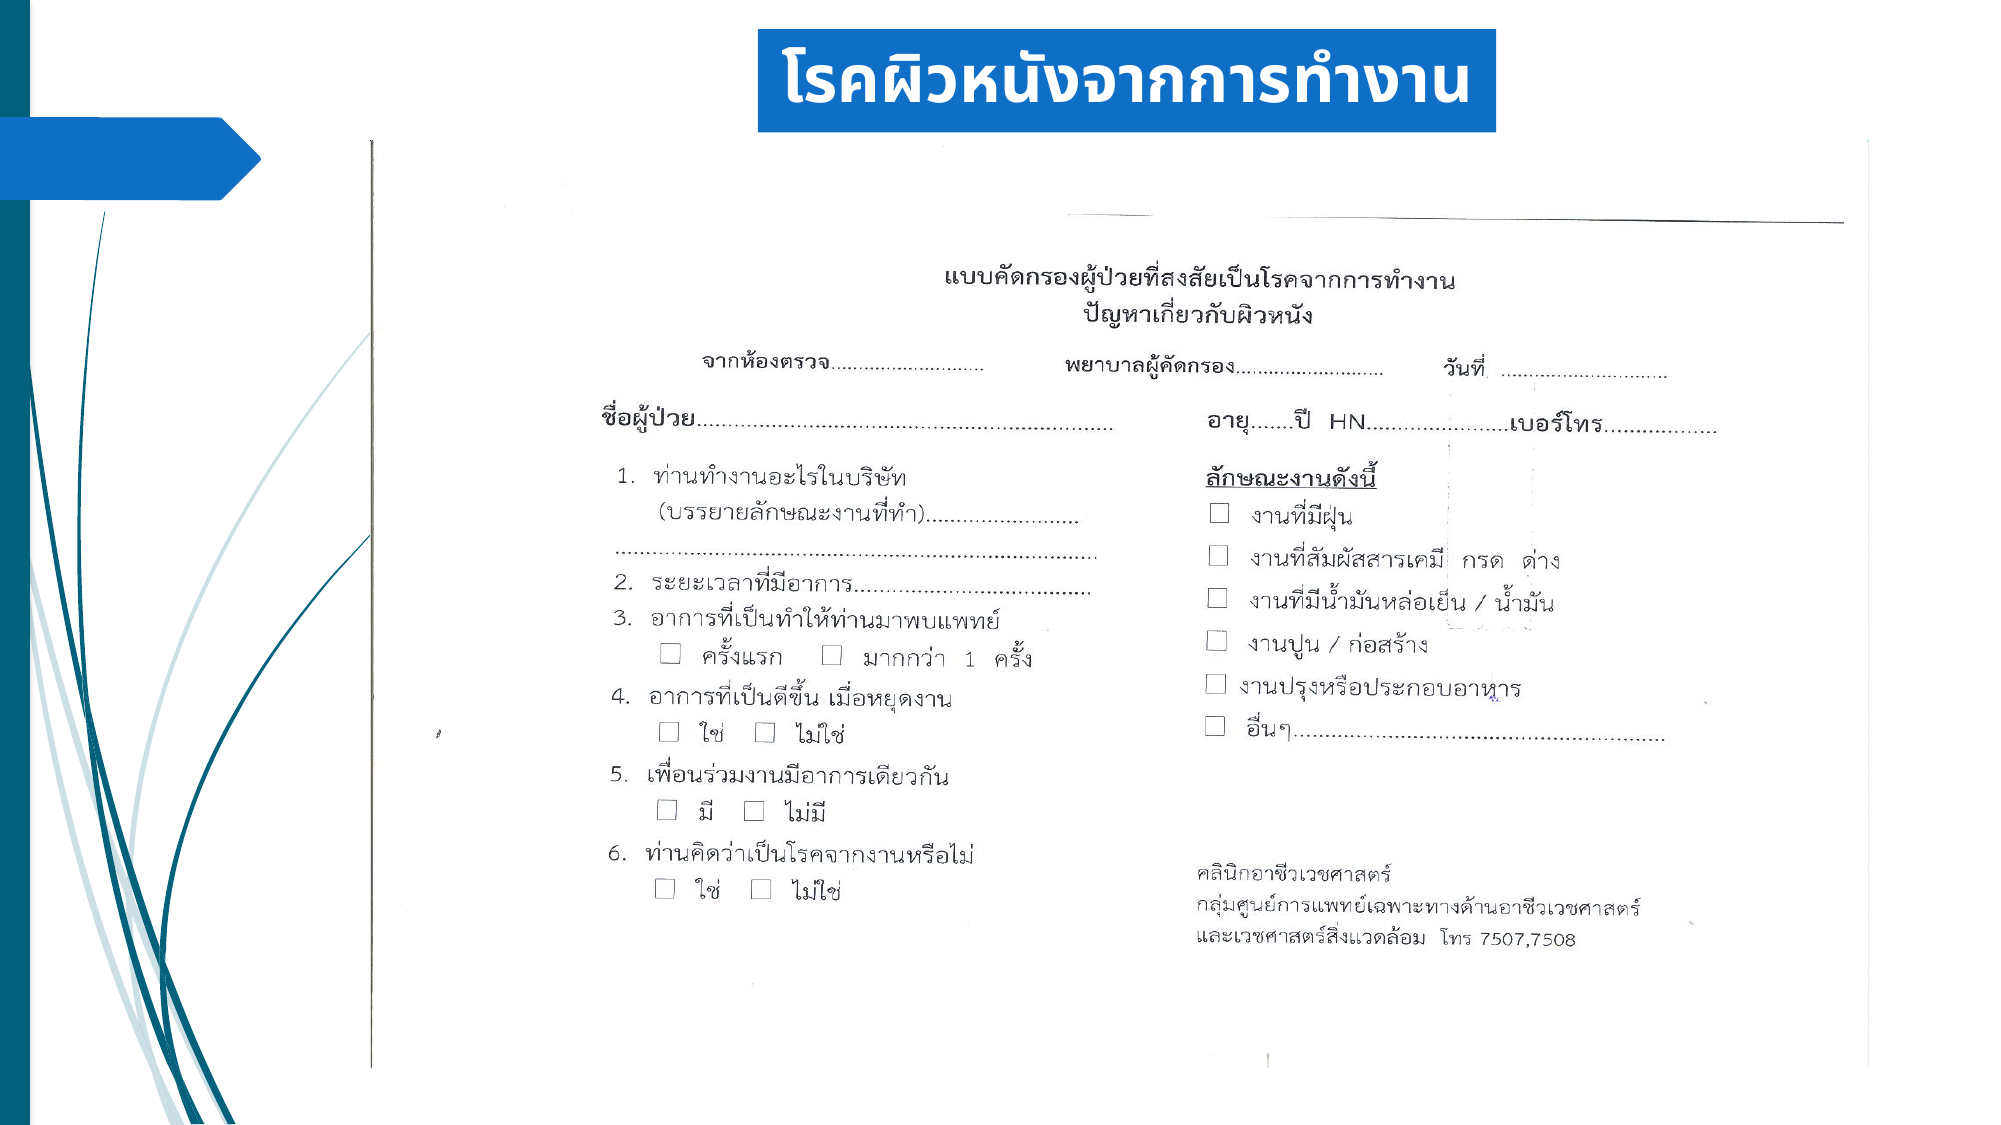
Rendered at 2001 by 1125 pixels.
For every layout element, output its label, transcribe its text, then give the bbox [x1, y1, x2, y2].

title โรคผิวหนังจากการทำงาน [757, 29, 1497, 133]
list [369, 139, 1869, 1068]
